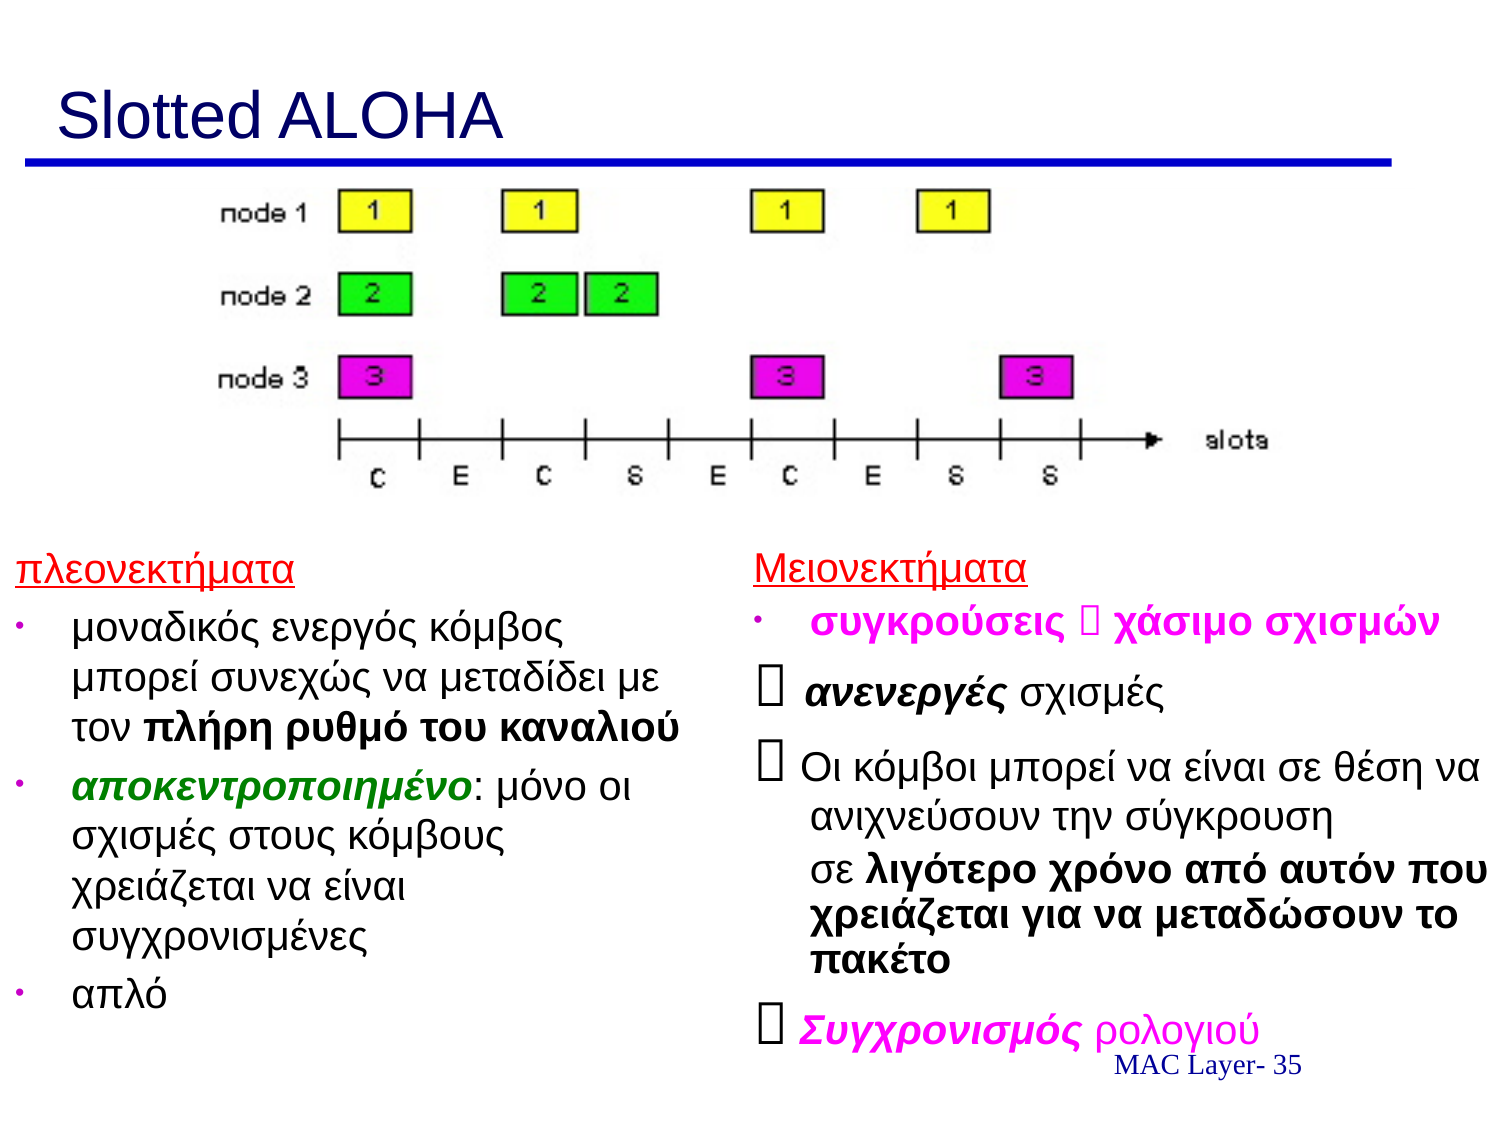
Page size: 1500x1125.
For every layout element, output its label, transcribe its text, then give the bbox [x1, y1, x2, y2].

list πλεονεκτήματα μοναδικός ενεργός κόμβος μπορεί συνεχώς να μεταδίδει με τον πλήρη ρυθμό του καναλιού αποκεντροποιημένο: μόνο οι σχισμές στους κόμβους χρειάζεται να είναι συγχρονισμένες απλό [0, 533, 713, 1060]
list Μειονεκτήματα συγκρούσεις  χάσιμο σχισμών  ανενεργές σχισμές  Οι κόμβοι μπορεί να είναι σε θέση να ανιχνεύσουν την σύγκρουση σε λιγότερο χρόνο από αυτόν που χρειάζεται για να μεταδώσουν το πακέτο  Συγχρονισμός ρολογιού [738, 538, 1500, 1065]
picture [87, 187, 1415, 509]
title Slotted ALOHA [40, 0, 1317, 160]
